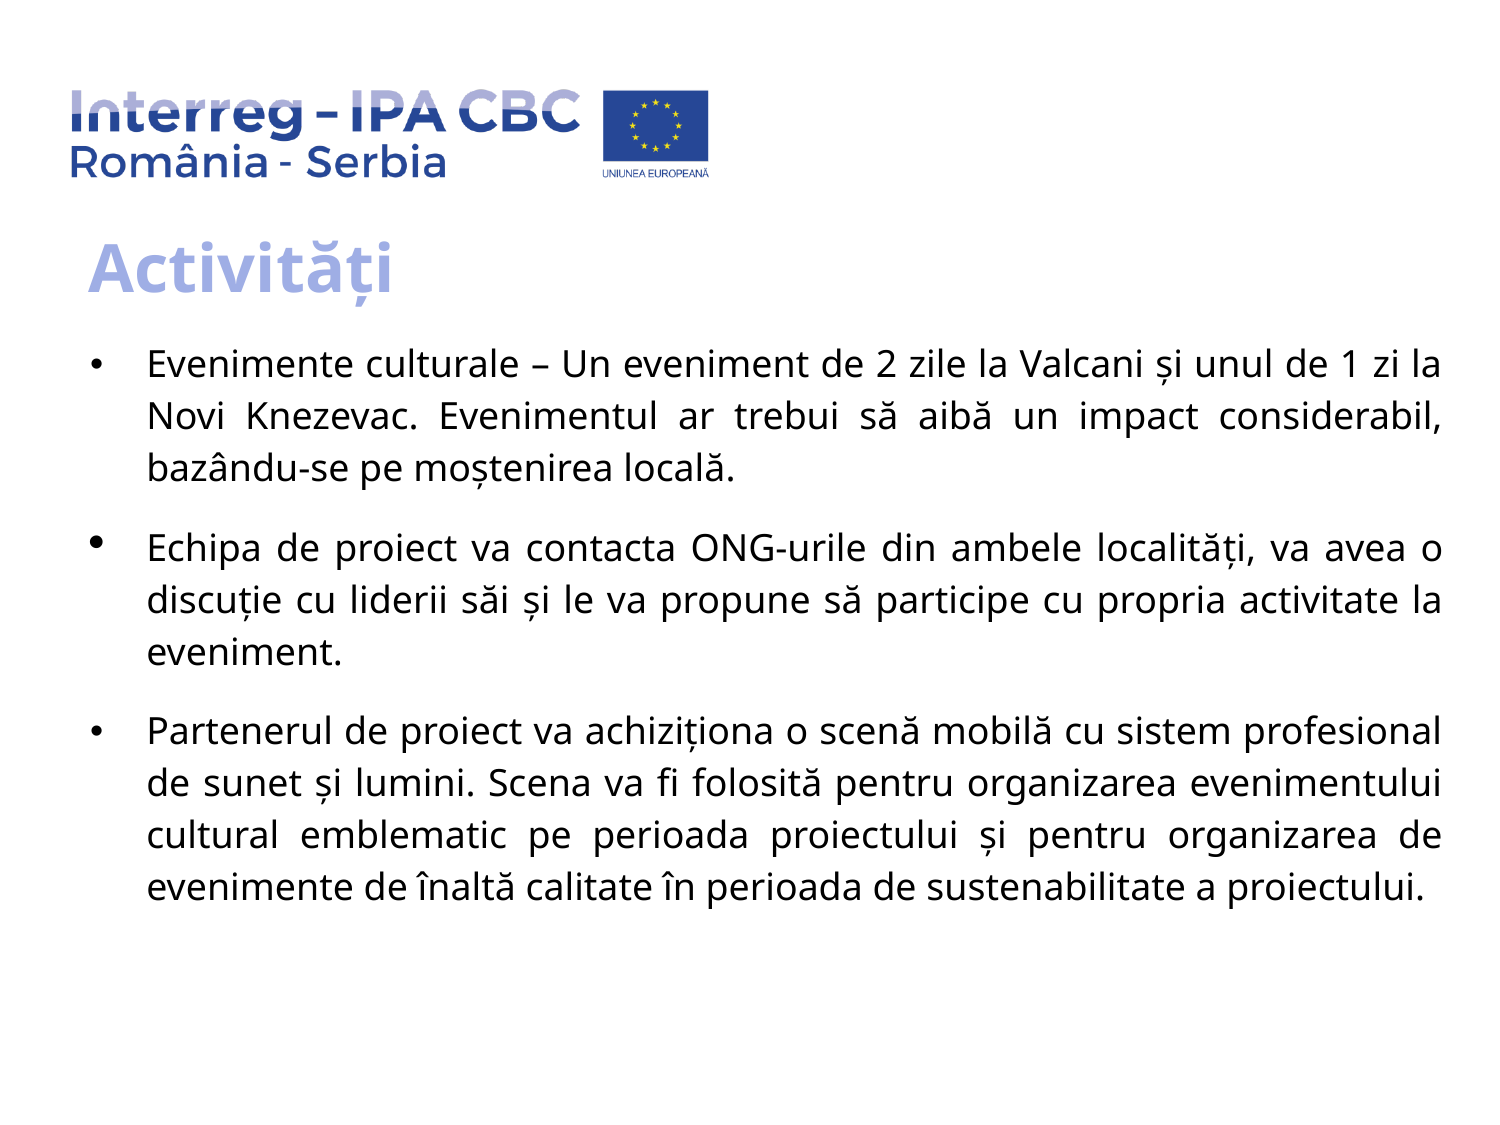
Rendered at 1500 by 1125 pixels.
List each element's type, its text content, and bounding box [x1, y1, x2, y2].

title Activități [73, 208, 1459, 323]
picture [41, 59, 739, 209]
list Evenimente culturale – Un eveniment de 2 zile la Valcani și unul de 1 zi la Novi Knezevac. Evenimentul ar trebui să aibă un impact considerabil, bazându-se pe moștenirea locală. Echipa de proiect va contacta ONG-urile din ambele localităţi, va avea o discuţie cu liderii săi şi le va propune să participe cu propria activitate la eveniment. Partenerul de proiect va achiziționa o scenă mobilă cu sistem profesional de sunet și lumini. Scena va fi folosită pentru organizarea evenimentului cultural emblematic pe perioada proiectului și pentru organizarea de evenimente de înaltă calitate în perioada de sustenabilitate a proiectului. [75, 326, 1459, 935]
